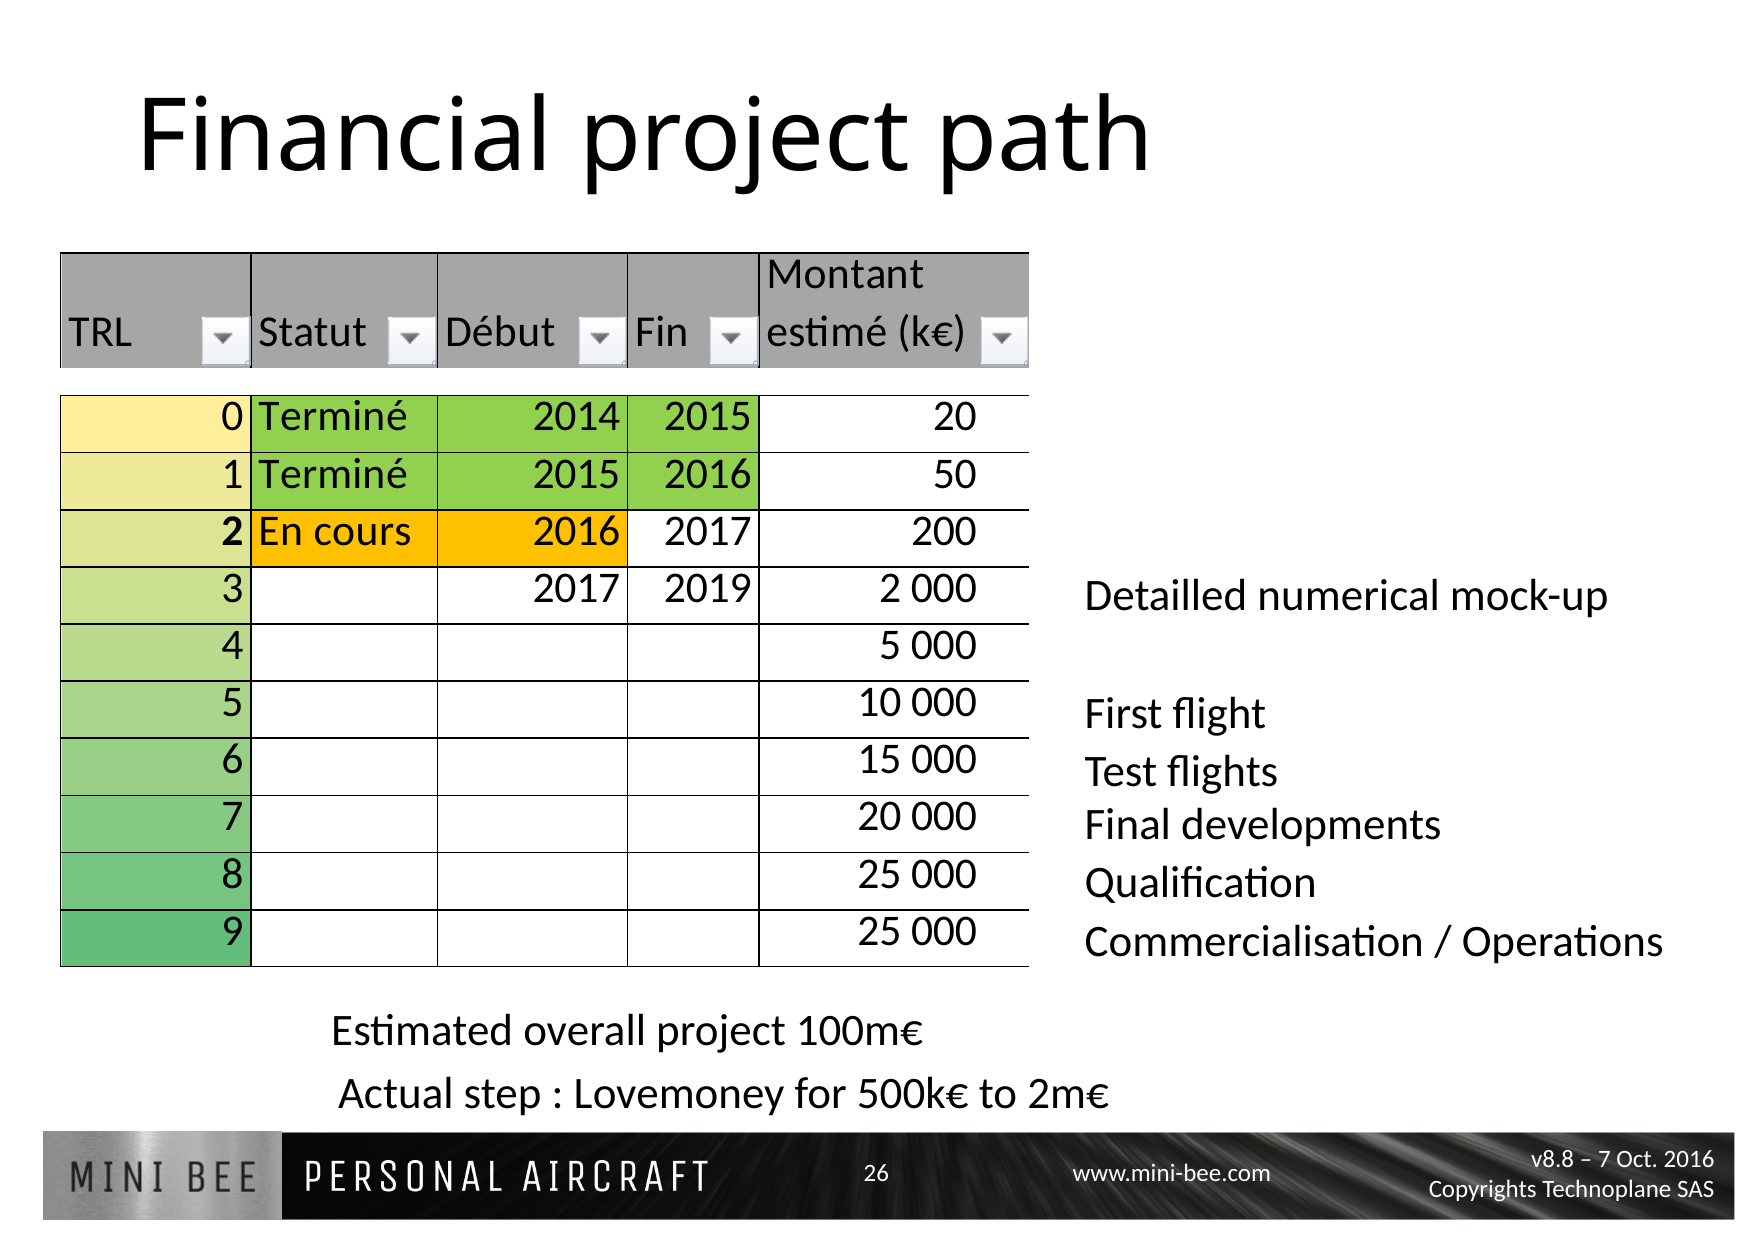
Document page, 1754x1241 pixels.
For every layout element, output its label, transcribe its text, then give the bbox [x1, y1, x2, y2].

picture [43, 1131, 1739, 1220]
text_box Estimated overall project 100m€ [316, 993, 1031, 1062]
text_box Detailled numerical mock-up [1069, 557, 1754, 627]
picture [59, 252, 1031, 370]
text_box First flight [1069, 675, 1584, 733]
text_box Final developments [1069, 786, 1584, 845]
text_box Commercialisation / Operations [1069, 903, 1754, 973]
text_box Qualification [1069, 845, 1584, 915]
title Financial project path [120, 66, 1634, 210]
text_box Actual step : Lovemoney for 500k€ to 2m€ [323, 1056, 1137, 1126]
picture [59, 394, 1031, 968]
slide_number 26 [816, 1149, 937, 1195]
text_box Test flights [1069, 733, 1584, 786]
